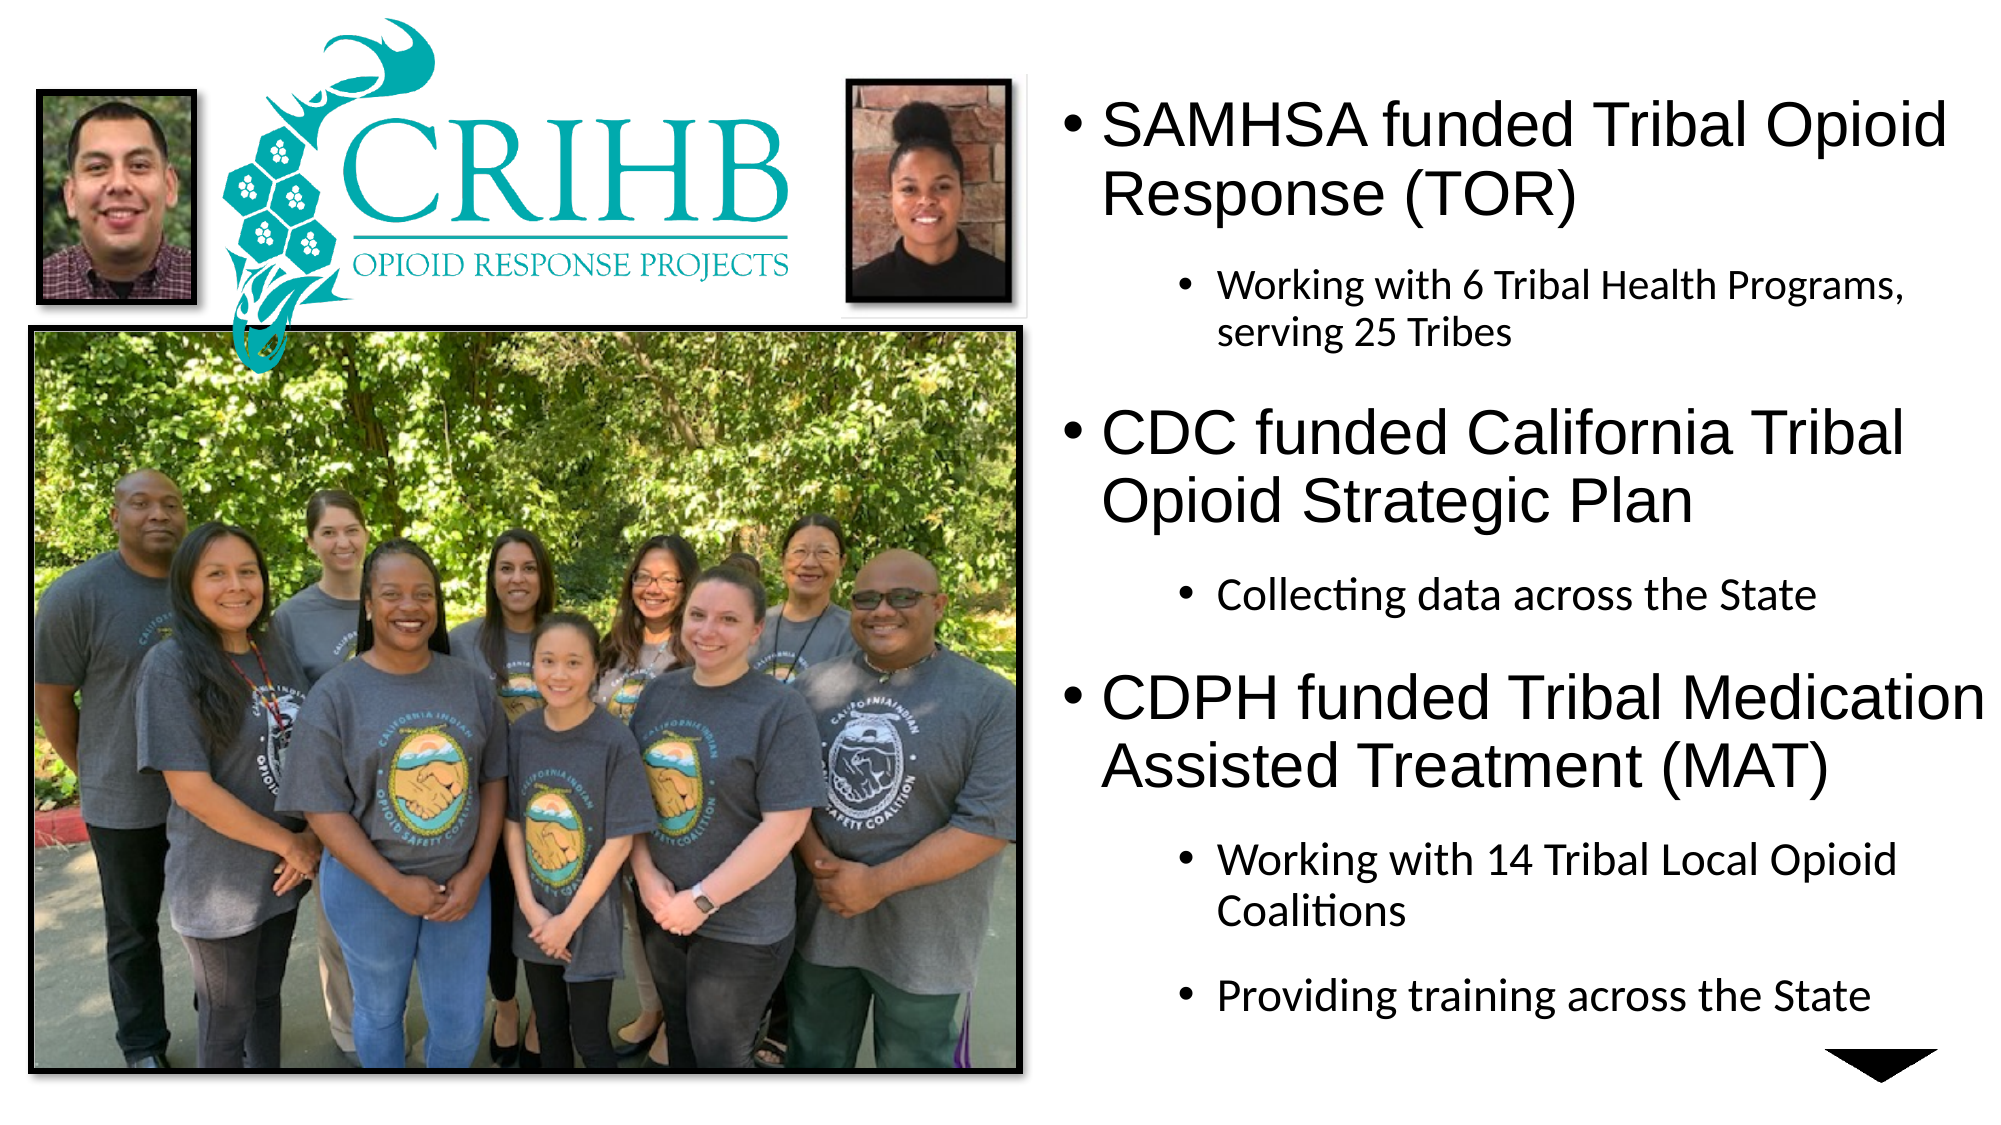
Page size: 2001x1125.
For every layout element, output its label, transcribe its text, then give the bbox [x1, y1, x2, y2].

list SAMHSA funded Tribal Opioid Response (TOR) Working with 6 Tribal Health Programs, serving 25 Tribes CDC funded California Tribal Opioid Strategic Plan Collecting data across the State CDPH funded Tribal Medication Assisted Treatment (MAT) Working with 14 Tribal Local Opioid Coalitions Providing training across the State [1009, 84, 2000, 1050]
picture [841, 74, 1029, 320]
picture [34, 18, 1017, 1068]
picture [1824, 1050, 1938, 1083]
picture [42, 95, 192, 299]
